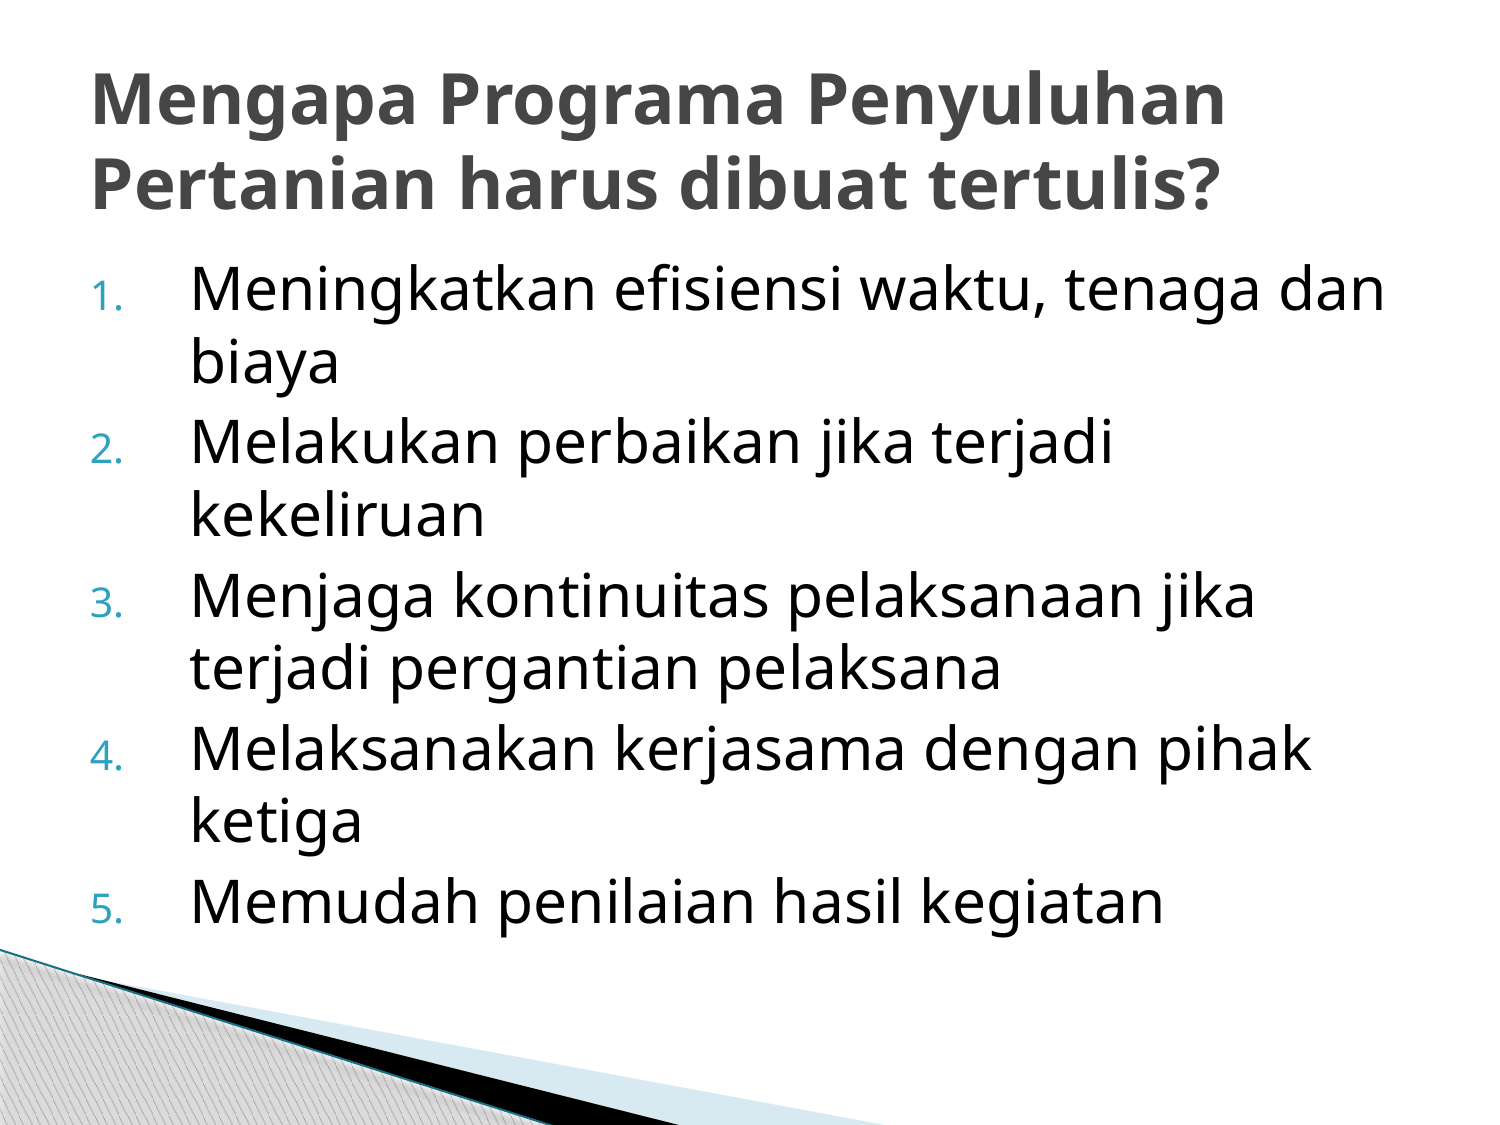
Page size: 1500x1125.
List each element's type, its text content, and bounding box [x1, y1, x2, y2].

list Meningkatkan efisiensi waktu, tenaga dan biaya Melakukan perbaikan jika terjadi kekeliruan Menjaga kontinuitas pelaksanaan jika terjadi pergantian pelaksana Melaksanakan kerjasama dengan pihak ketiga Memudah penilaian hasil kegiatan [75, 243, 1425, 986]
title Mengapa Programa Penyuluhan Pertanian harus dibuat tertulis? [75, 45, 1425, 233]
